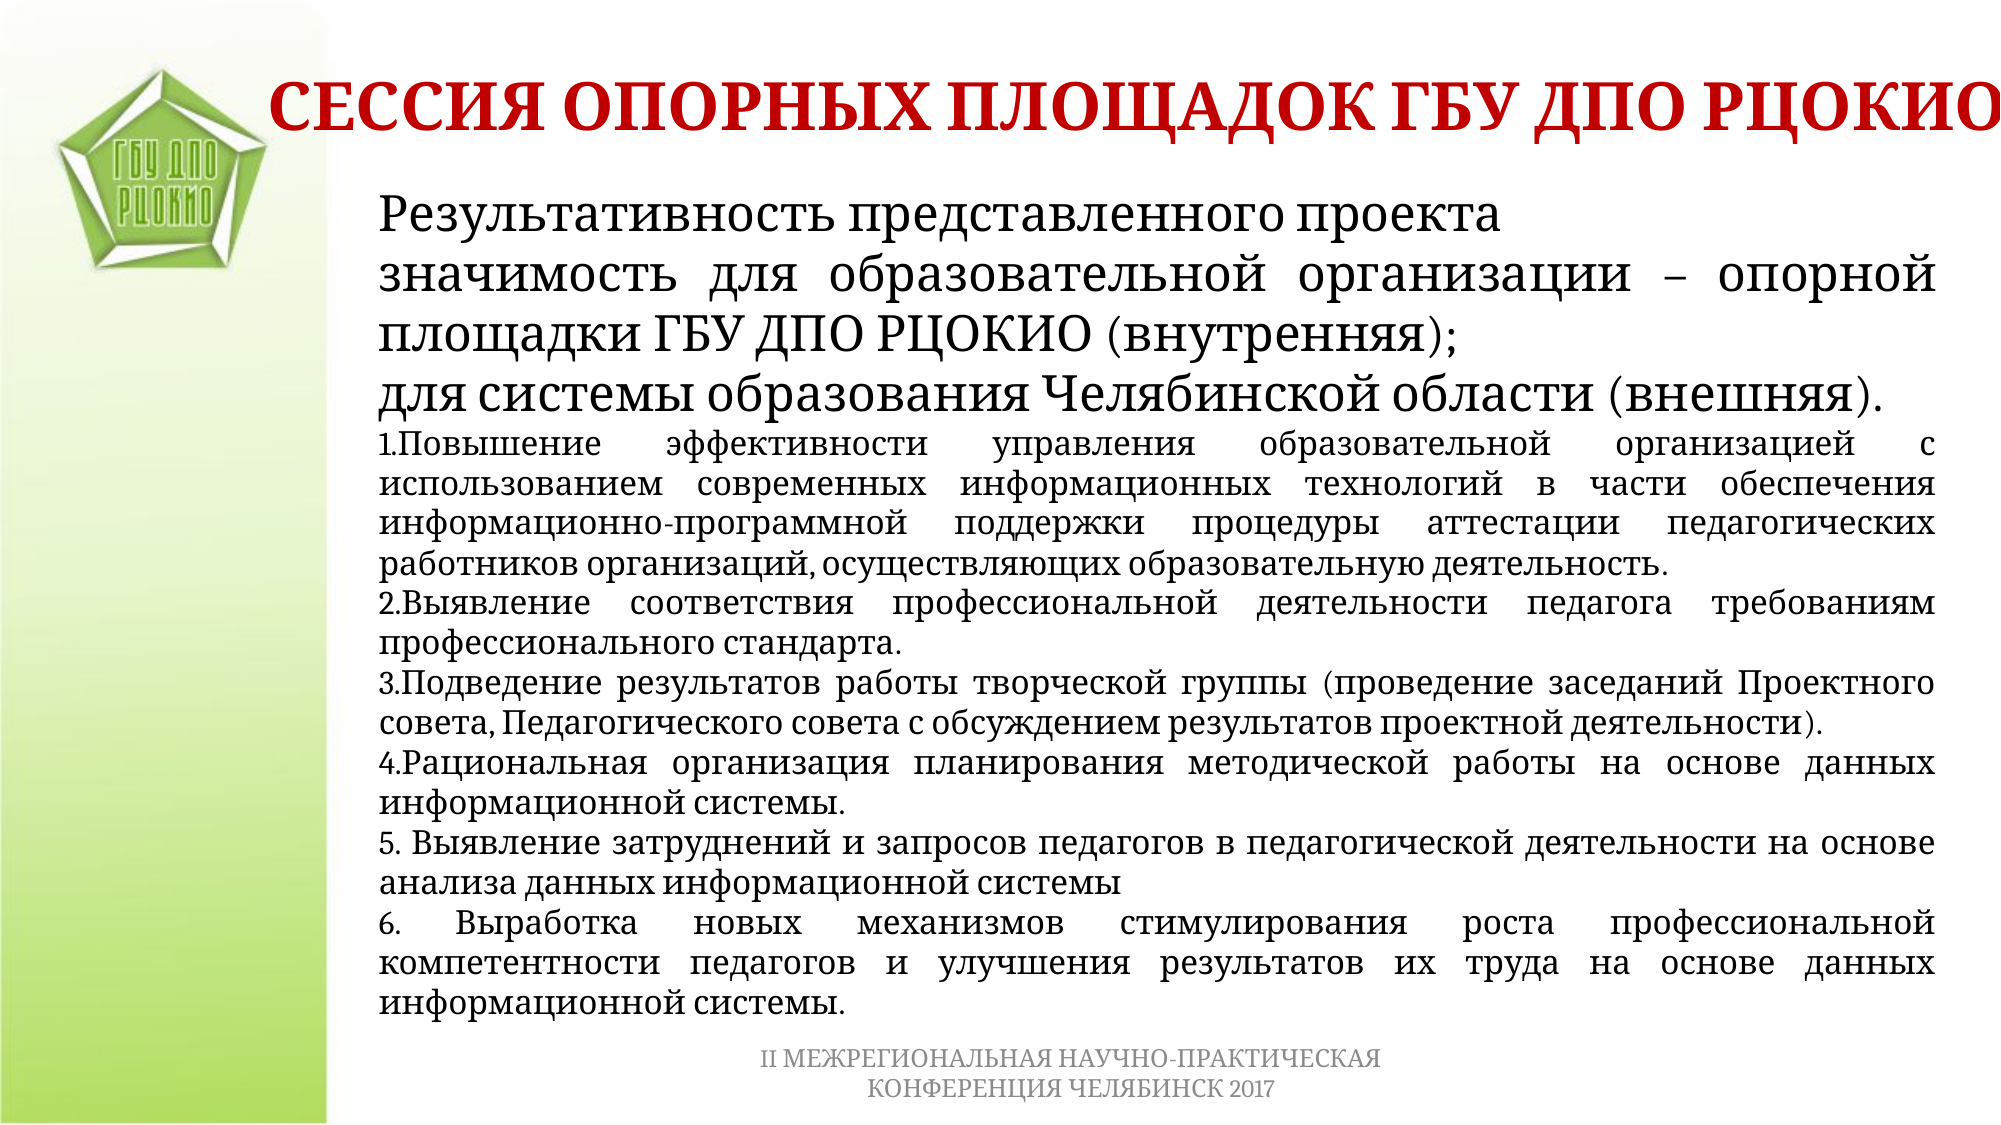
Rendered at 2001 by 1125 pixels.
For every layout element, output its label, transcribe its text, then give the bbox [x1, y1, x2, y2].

text_box СЕССИЯ ОПОРНЫХ ПЛОЩАДОК ГБУ ДПО РЦОКИО [252, 56, 2000, 152]
picture [0, 0, 2001, 1125]
text_box Результативность представленного проекта значимость для образовательной организации – опорной площадки ГБУ ДПО РЦОКИО (внутренняя); для системы образования Челябинской области (внешняя). 1.Повышение эффективности управления образовательной организацией с использованием современных информационных технологий в части обеспечения информационно-программной поддержки процедуры аттестации педагогических работников организаций, осуществляющих образовательную деятельность. 2.Выявление соответствия профессиональной деятельности педагога требованиям профессионального стандарта. 3.Подведение результатов работы творческой группы (проведение заседаний Проектного совета, Педагогического совета с обсуждением результатов проектной деятельности). 4.Рациональная организация планирования методической работы на основе данных информационной системы. 5. Выявление затруднений и запросов педагогов в педагогической деятельности на основе анализа данных информационной системы 6. Выработка новых механизмов стимулирования роста профессиональной компетентности педагогов и улучшения результатов их труда на основе данных информационной системы. [363, 174, 1953, 1029]
footer II МЕЖРЕГИОНАЛЬНАЯ НАУЧНО-ПРАКТИЧЕСКАЯ КОНФЕРЕНЦИЯ ЧЕЛЯБИНСК 2017 [667, 1019, 1476, 1125]
